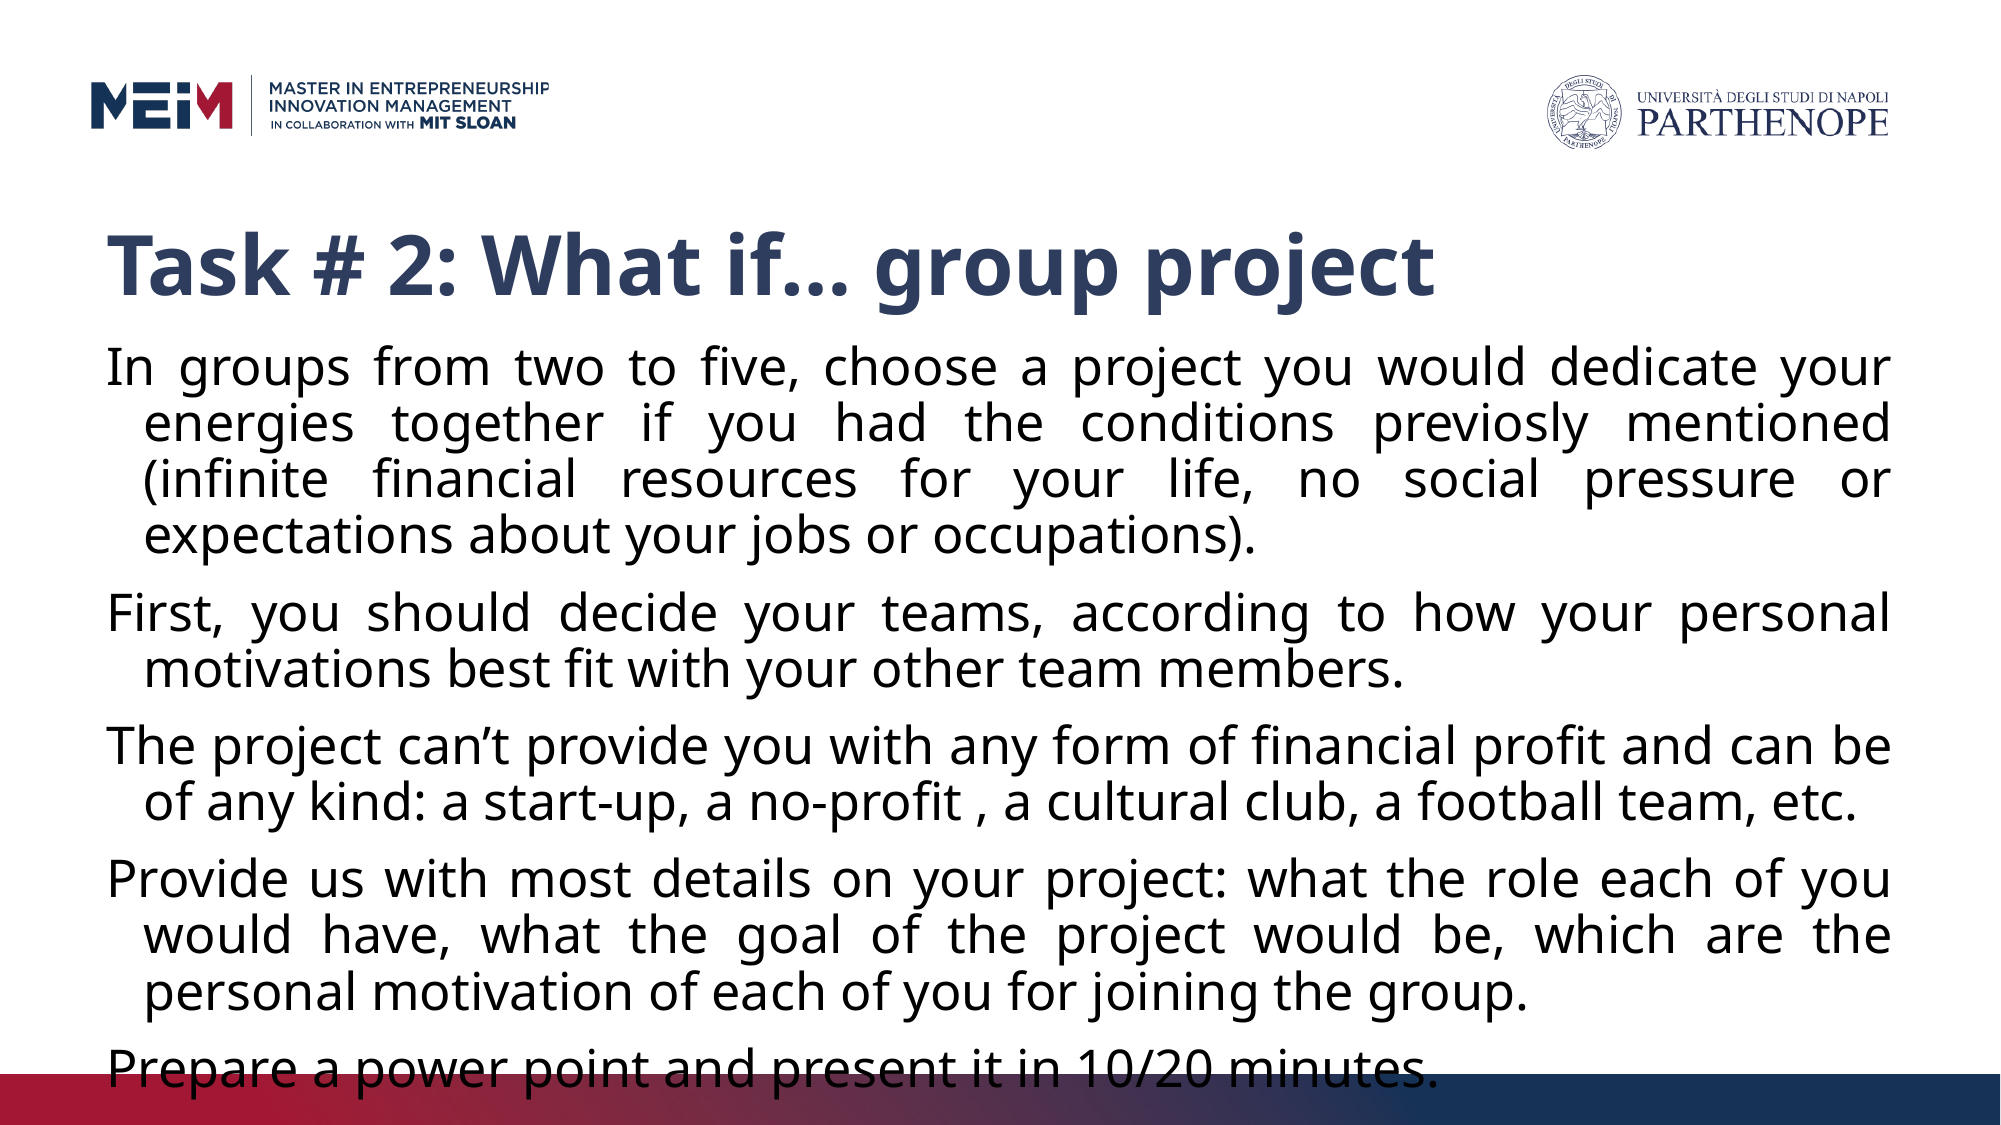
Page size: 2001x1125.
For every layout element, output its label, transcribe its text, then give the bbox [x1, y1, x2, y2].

list In groups from two to five, choose a project you would dedicate your energies together if you had the conditions previosly mentioned (infinite financial resources for your life, no social pressure or expectations about your jobs or occupations). First, you should decide your teams, according to how your personal motivations best fit with your other team members. The project can’t provide you with any form of financial profit and can be of any kind: a start-up, a no-profit , a cultural club, a football team, etc. Provide us with most details on your project: what the role each of you would have, what the goal of the project would be, which are the personal motivation of each of you for joining the group. Prepare a power point and present it in 10/20 minutes. [91, 333, 1909, 1092]
picture [0, 1074, 2001, 1125]
title Task # 2: What if… group project [91, 216, 1880, 333]
